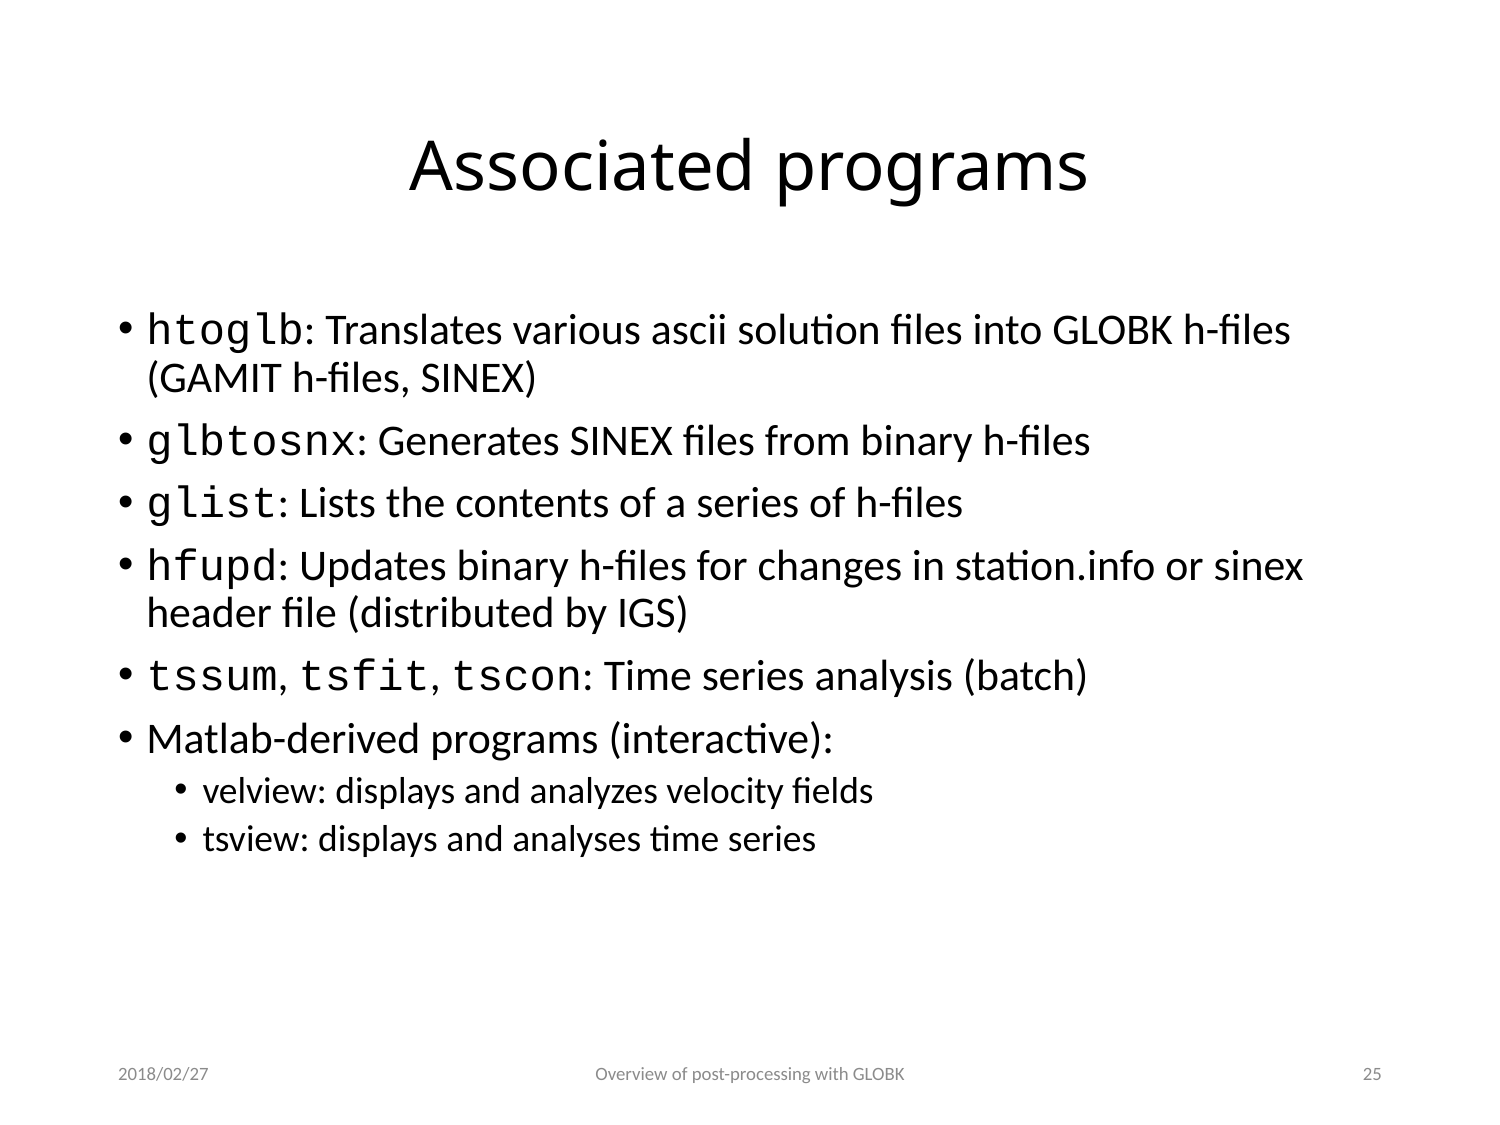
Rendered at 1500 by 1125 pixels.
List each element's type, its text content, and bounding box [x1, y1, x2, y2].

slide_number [103, 1042, 441, 1103]
title Associated programs [103, 59, 1397, 278]
slide_number 24 [1059, 1042, 1397, 1103]
list htoglb: Translates various ascii solution files into GLOBK h-files (GAMIT h-files, SINEX) glbtosnx: Generates SINEX files from binary h-files glist: Lists the contents of a series of h-files hfupd: Updates binary h-files for changes in station.info or sinex header file (distributed by IGS)‏ tssum, tsfit, tscon: Time series analysis (batch) Matlab-derived programs (interactive): velview: displays and analyzes velocity fields tsview: displays and analyses time series [103, 299, 1397, 1014]
footer Overview of post-processing with GLOBK [496, 1042, 1004, 1103]
